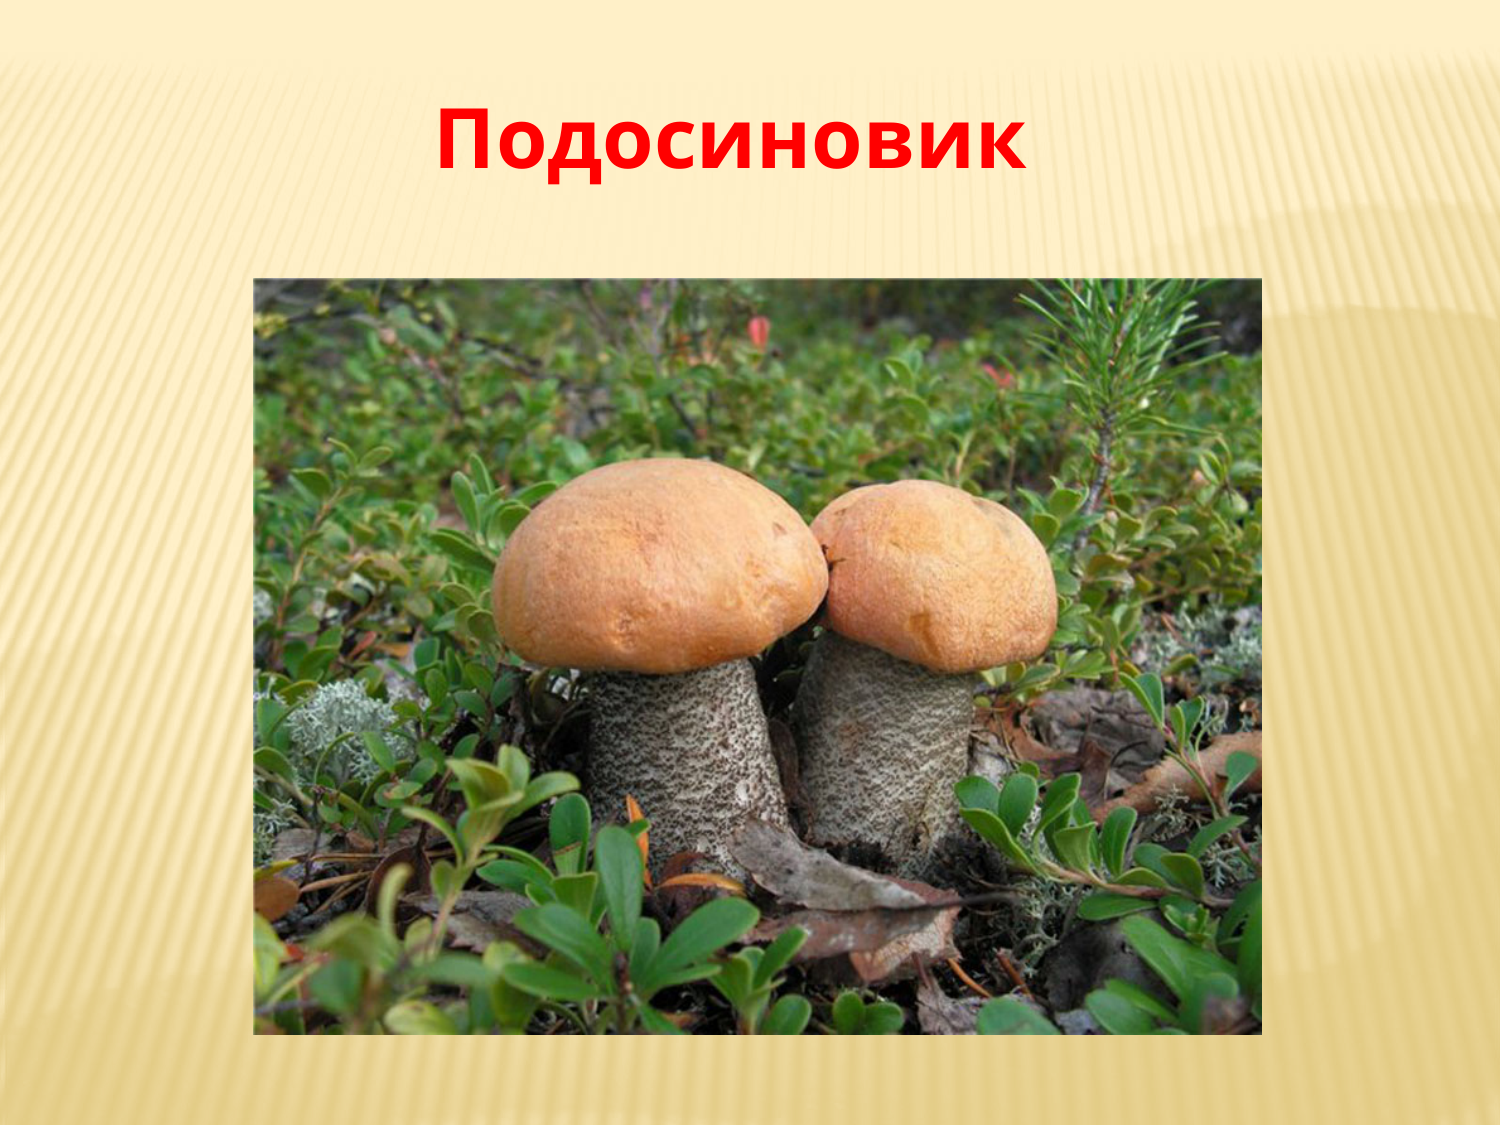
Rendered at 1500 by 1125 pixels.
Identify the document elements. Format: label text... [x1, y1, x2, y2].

text_box Подосиновик [419, 78, 1128, 193]
picture [253, 278, 1263, 1036]
